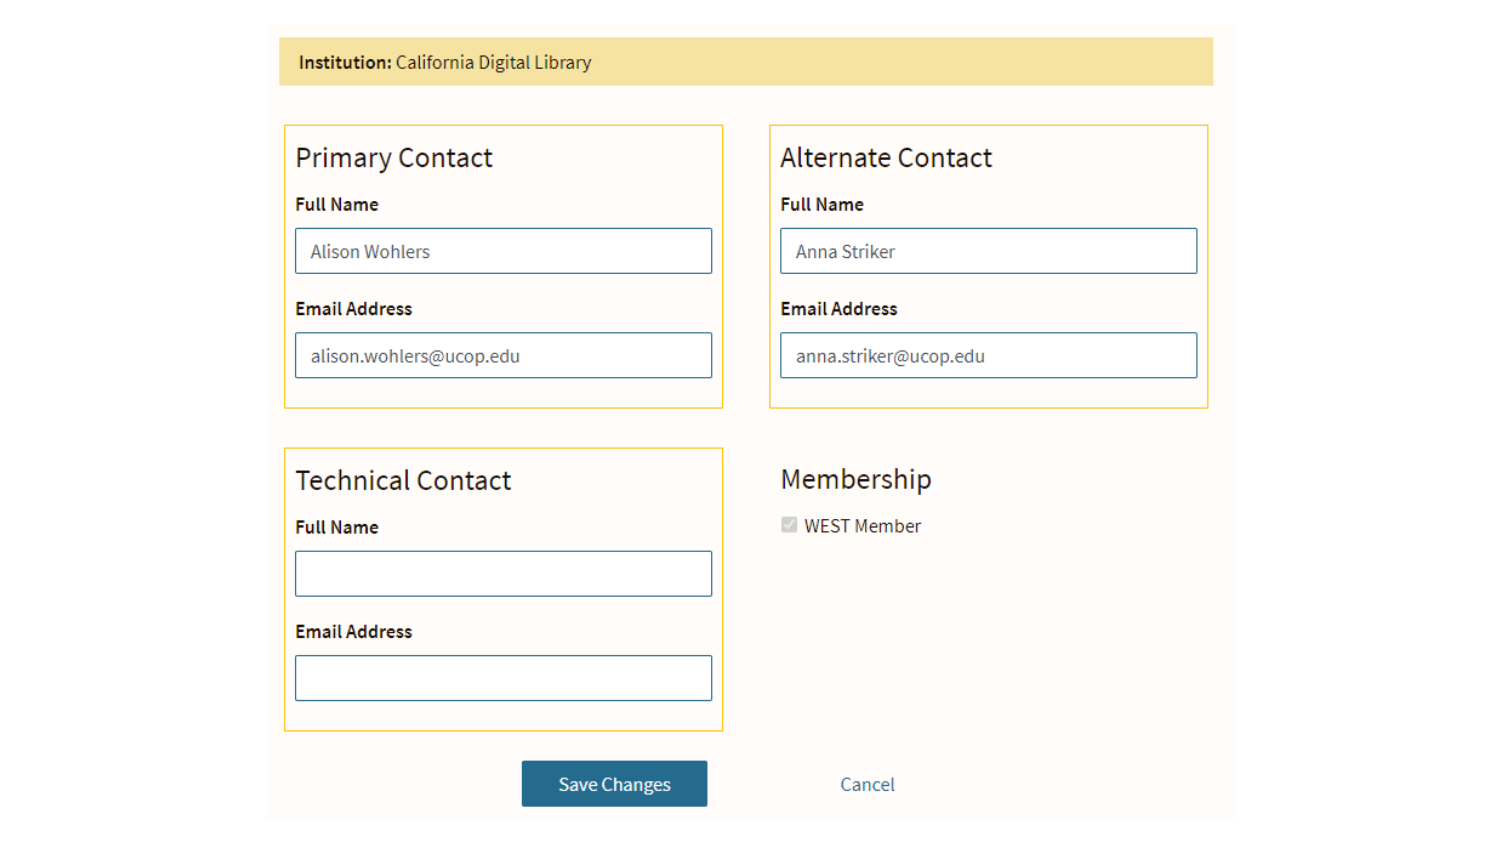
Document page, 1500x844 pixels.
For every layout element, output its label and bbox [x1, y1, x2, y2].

picture [266, 24, 1234, 819]
